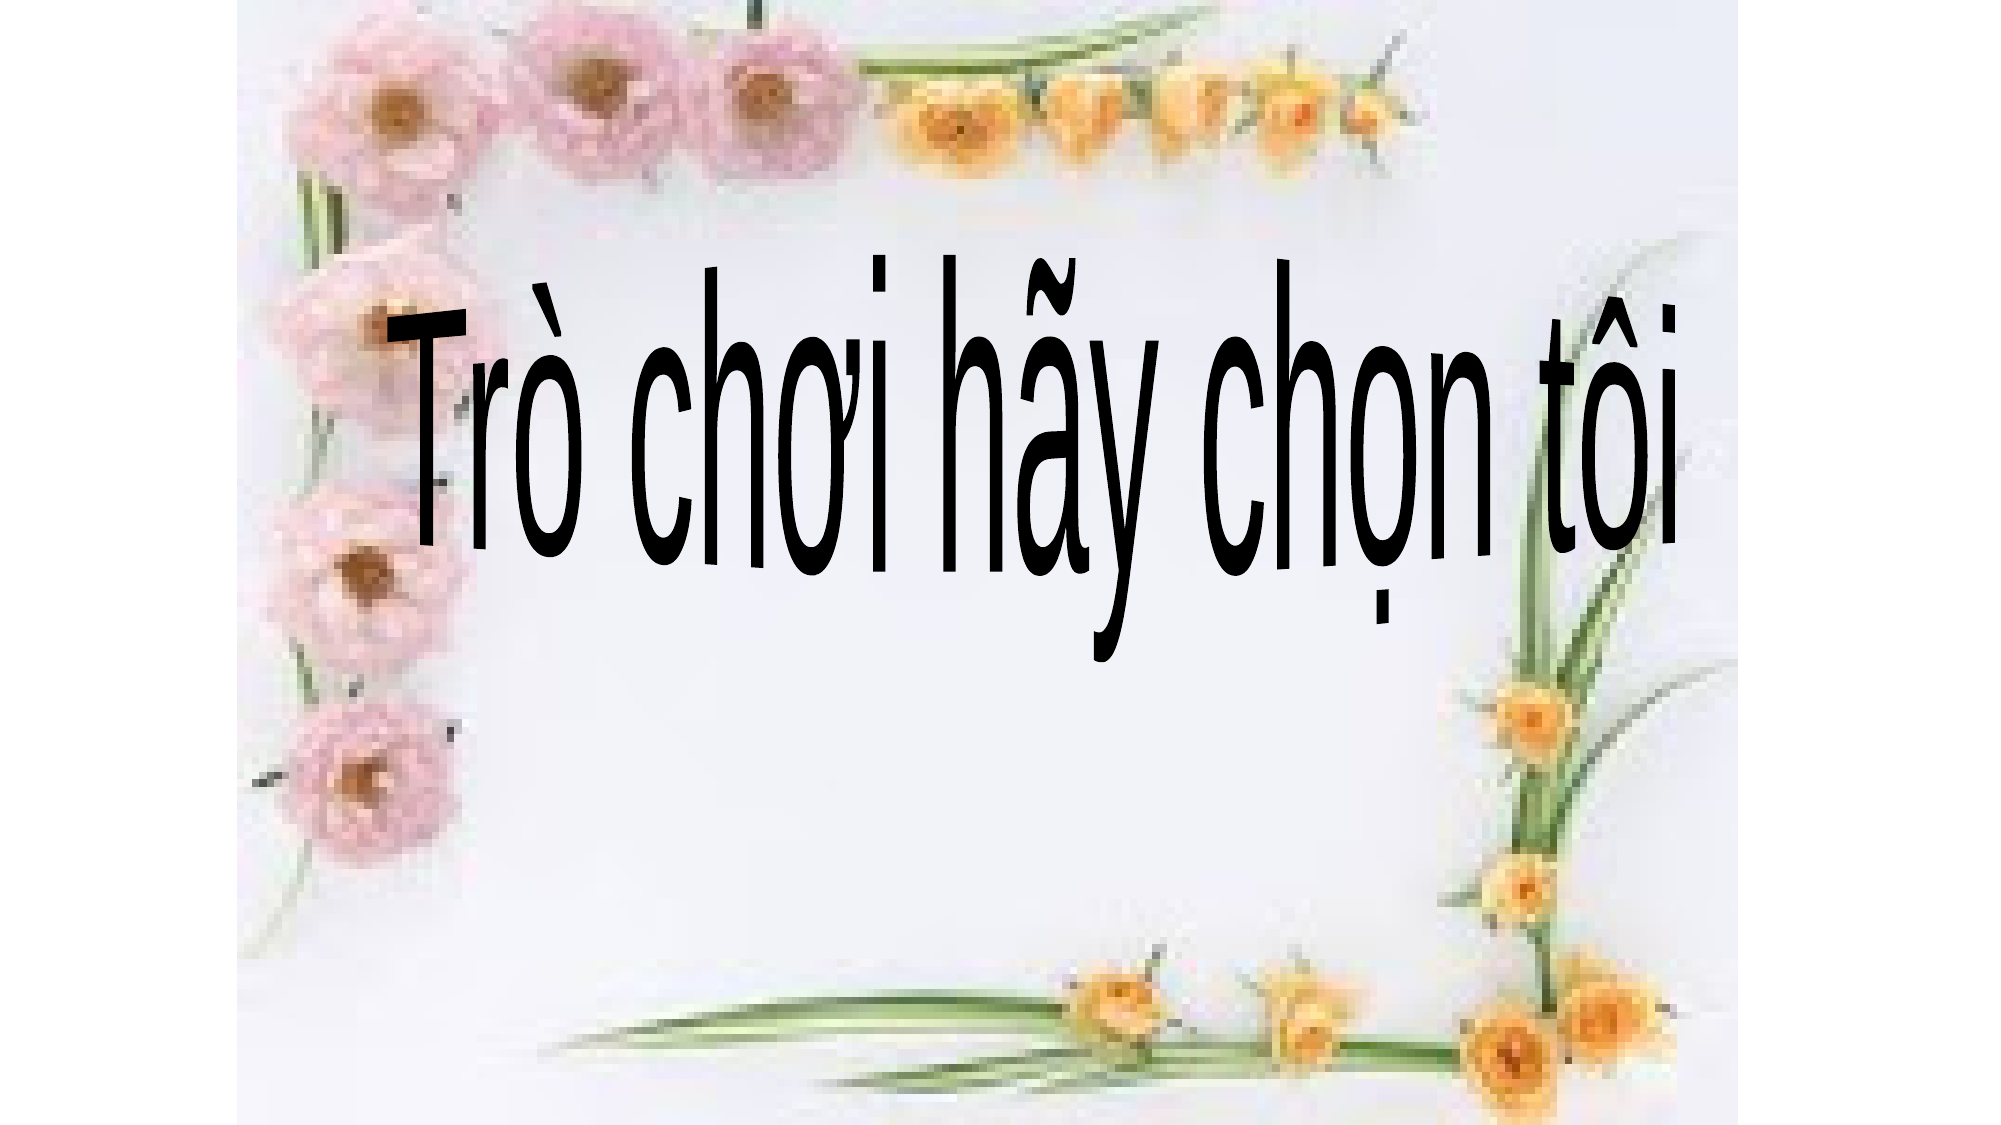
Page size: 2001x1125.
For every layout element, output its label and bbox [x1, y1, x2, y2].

picture [237, 0, 1738, 1125]
